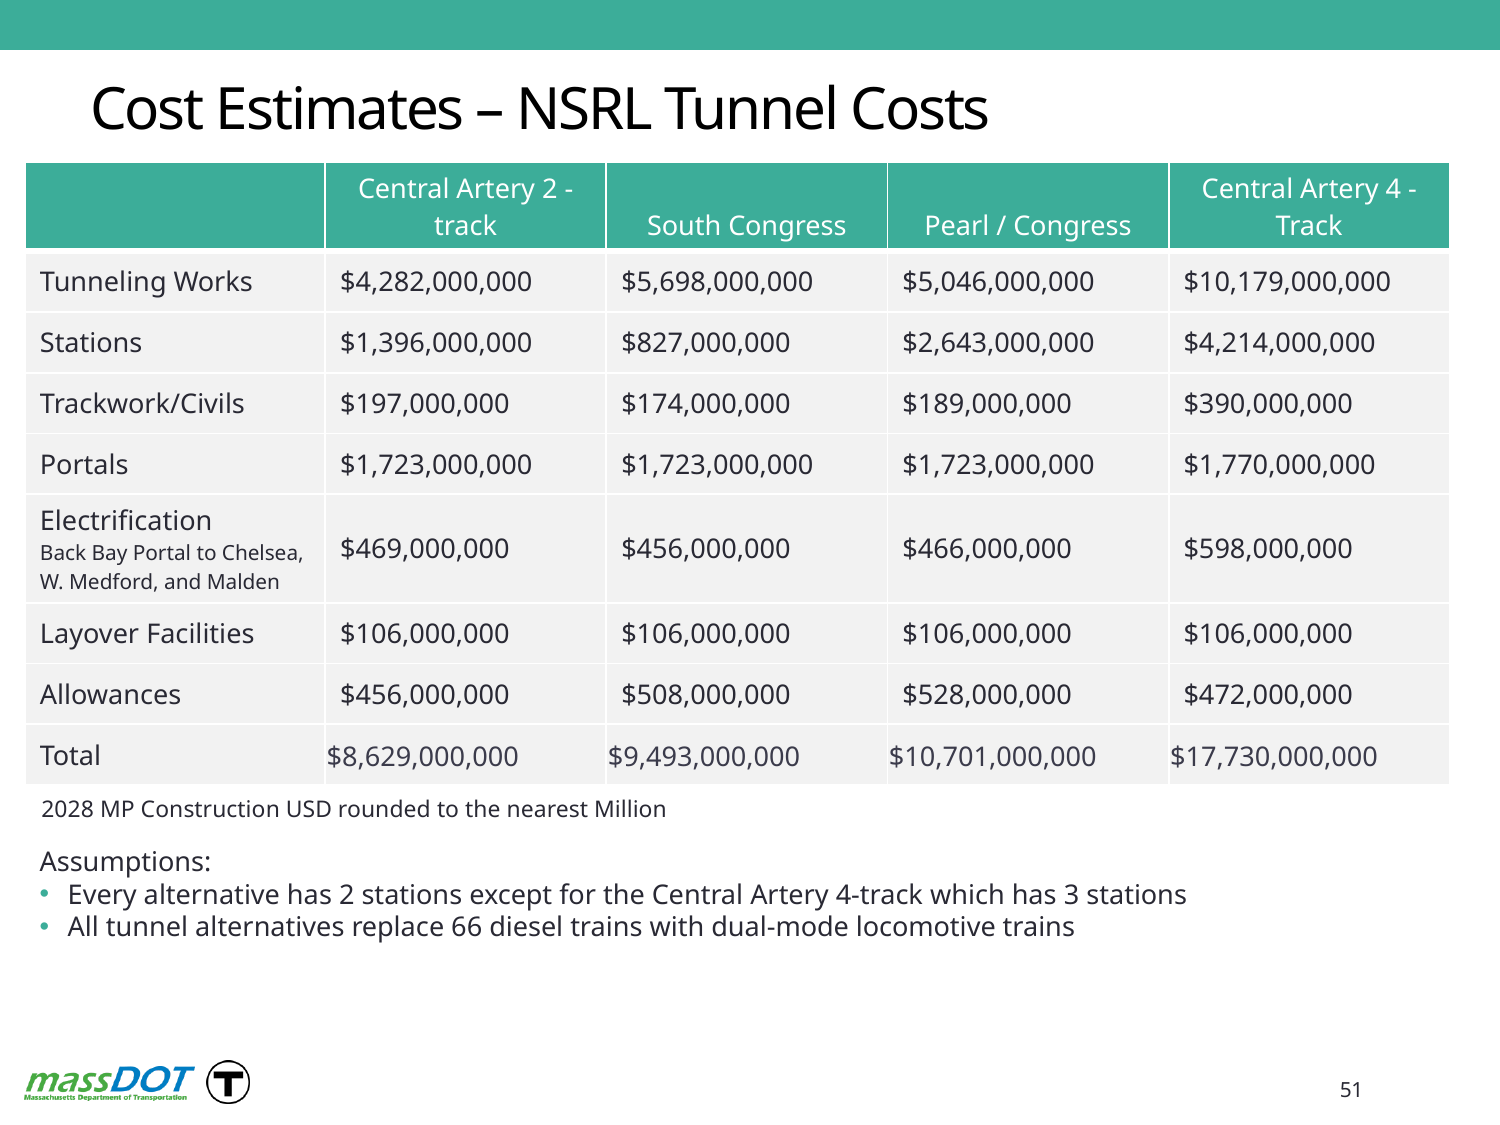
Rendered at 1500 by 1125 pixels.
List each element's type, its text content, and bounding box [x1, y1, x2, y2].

table_cell $508,000,000 [607, 664, 887, 723]
table_cell $1,723,000,000 [888, 434, 1168, 493]
table_cell $1,723,000,000 [326, 434, 605, 493]
table_header Central Artery 2 - track [326, 163, 605, 248]
table_cell $1,723,000,000 [607, 434, 887, 493]
table_cell $4,282,000,000 [326, 254, 605, 311]
table_cell $10,701,000,000 [888, 725, 1168, 784]
table_cell Stations [26, 313, 324, 372]
table_cell Allowances [26, 664, 324, 723]
table_cell $174,000,000 [607, 374, 887, 433]
table_cell $5,046,000,000 [888, 254, 1168, 311]
table_cell $456,000,000 [607, 495, 887, 602]
table_cell $9,493,000,000 [607, 725, 887, 784]
table_cell $4,214,000,000 [1170, 313, 1449, 372]
table_header Pearl / Congress [888, 163, 1168, 248]
table_cell $189,000,000 [888, 374, 1168, 433]
table_cell $197,000,000 [326, 374, 605, 433]
table_cell $469,000,000 [326, 495, 605, 602]
table_cell $456,000,000 [326, 664, 605, 723]
table_cell Total [26, 725, 324, 784]
table_cell Tunneling Works [26, 254, 324, 311]
table_cell Layover Facilities [26, 604, 324, 663]
table_cell $5,698,000,000 [607, 254, 887, 311]
table_header [26, 163, 324, 248]
table_cell $528,000,000 [888, 664, 1168, 723]
picture [24, 1066, 195, 1101]
table_cell $472,000,000 [1170, 664, 1449, 723]
text_box Assumptions: Every alternative has 2 stations except for the Central Artery 4-track which has 3 stations All tunnel alternatives replace 66 diesel trains with dual-mode locomotive trains [24, 837, 1463, 950]
table_cell $466,000,000 [888, 495, 1168, 602]
table_cell $1,396,000,000 [326, 313, 605, 372]
table_cell $8,629,000,000 [326, 725, 605, 784]
table_cell $1,770,000,000 [1170, 434, 1449, 493]
table_cell $390,000,000 [1170, 374, 1449, 433]
title Cost Estimates – NSRL Tunnel Costs [75, 24, 1425, 162]
table_cell Trackwork/Civils [26, 374, 324, 433]
table_cell $598,000,000 [1170, 495, 1449, 602]
table_cell $17,730,000,000 [1170, 725, 1449, 784]
table_header Central Artery 4 - Track [1170, 163, 1449, 248]
table_cell $10,179,000,000 [1170, 254, 1449, 311]
table_cell Electrification Back Bay Portal to Chelsea, W. Medford, and Malden [26, 495, 324, 602]
table_cell $106,000,000 [888, 604, 1168, 663]
table_cell $2,643,000,000 [888, 313, 1168, 372]
list 2028 MP Construction USD rounded to the nearest Million [26, 785, 1377, 836]
picture [206, 1060, 250, 1104]
table_cell $827,000,000 [607, 313, 887, 372]
slide_number 51 [1325, 1069, 1500, 1124]
table_cell Portals [26, 434, 324, 493]
table_header South Congress [607, 163, 887, 248]
table_cell $106,000,000 [607, 604, 887, 663]
table_cell $106,000,000 [1170, 604, 1449, 663]
table_cell $106,000,000 [326, 604, 605, 663]
